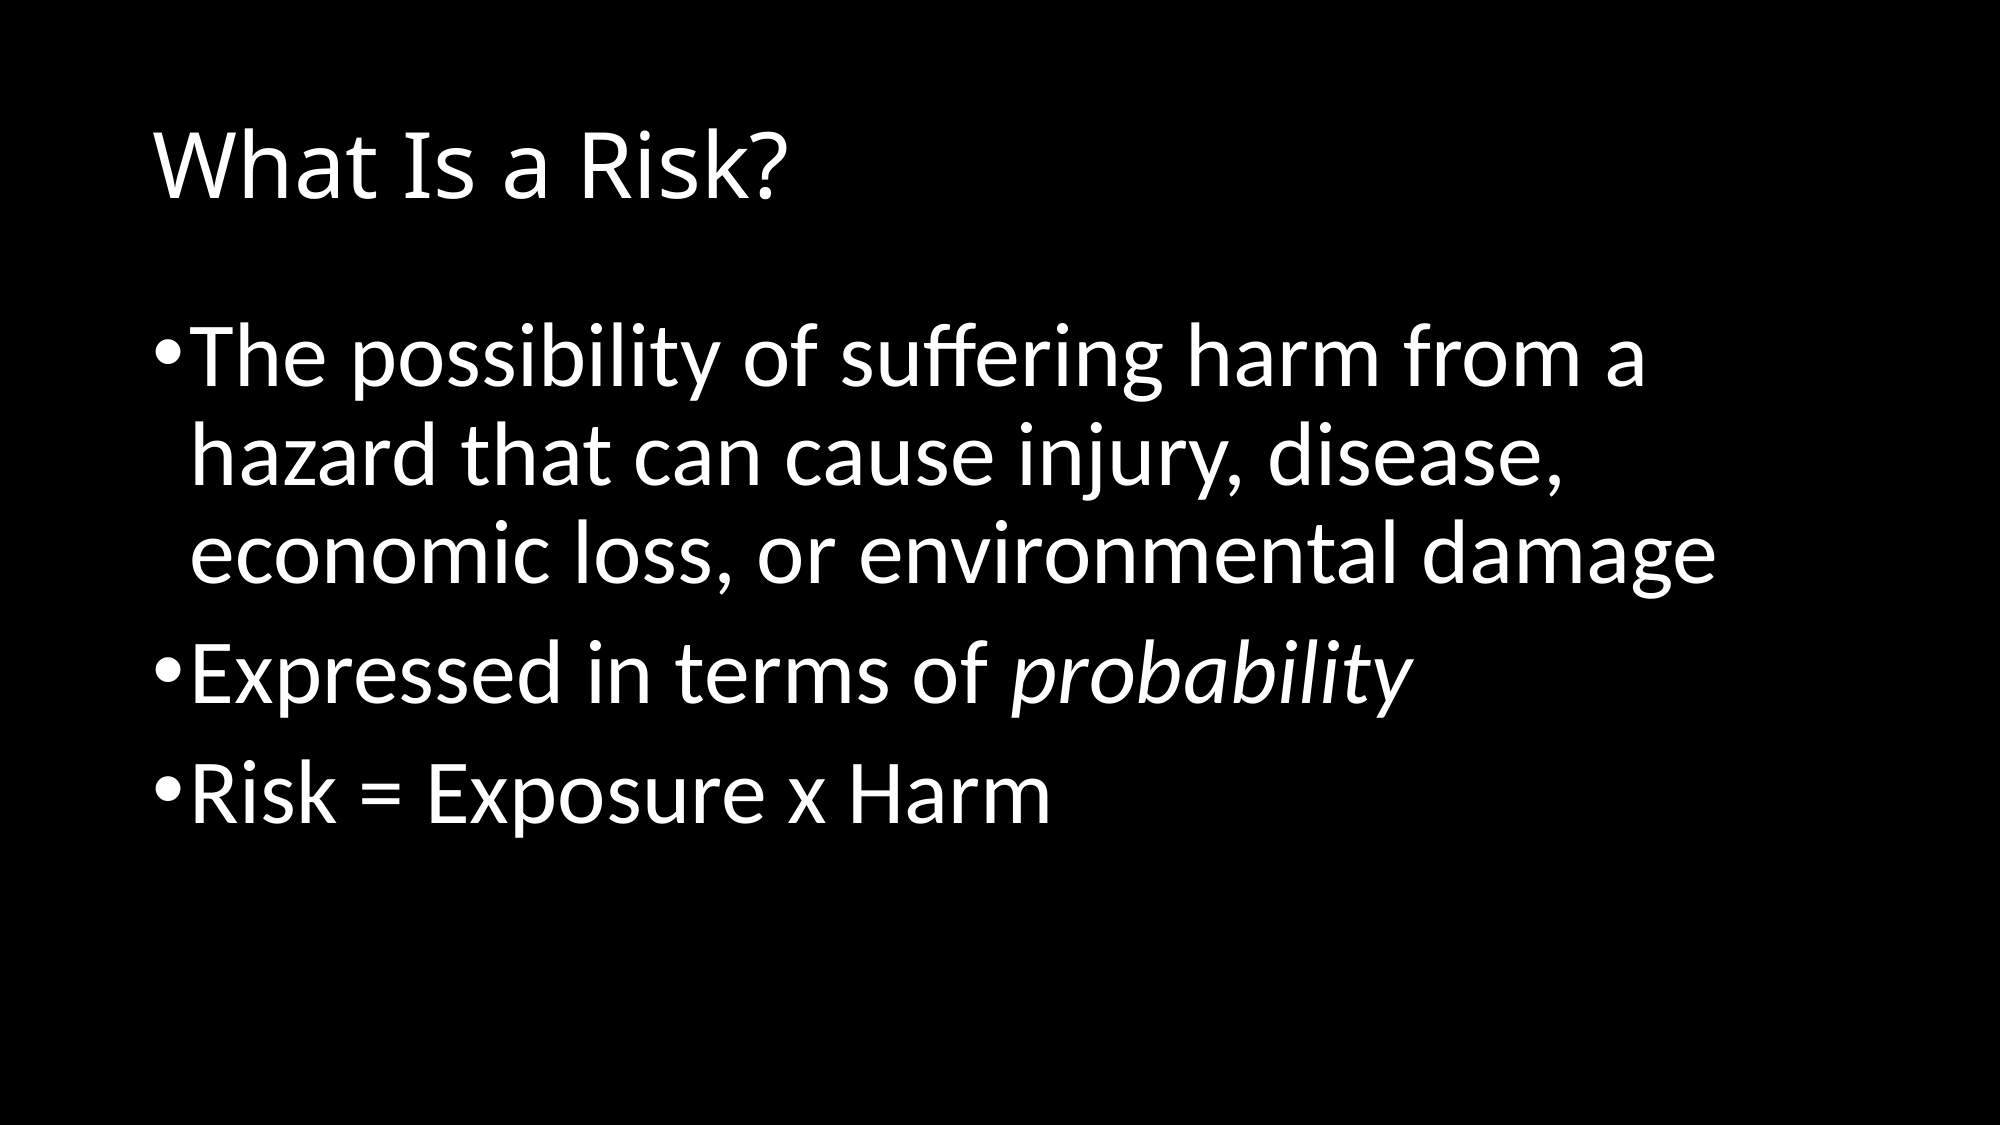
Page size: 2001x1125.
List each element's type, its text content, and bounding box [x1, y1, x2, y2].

title What Is a Risk? [137, 59, 1863, 278]
list The possibility of suffering harm from a hazard that can cause injury, disease, economic loss, or environmental damage Expressed in terms of probability Risk = Exposure x Harm [137, 299, 1863, 1014]
